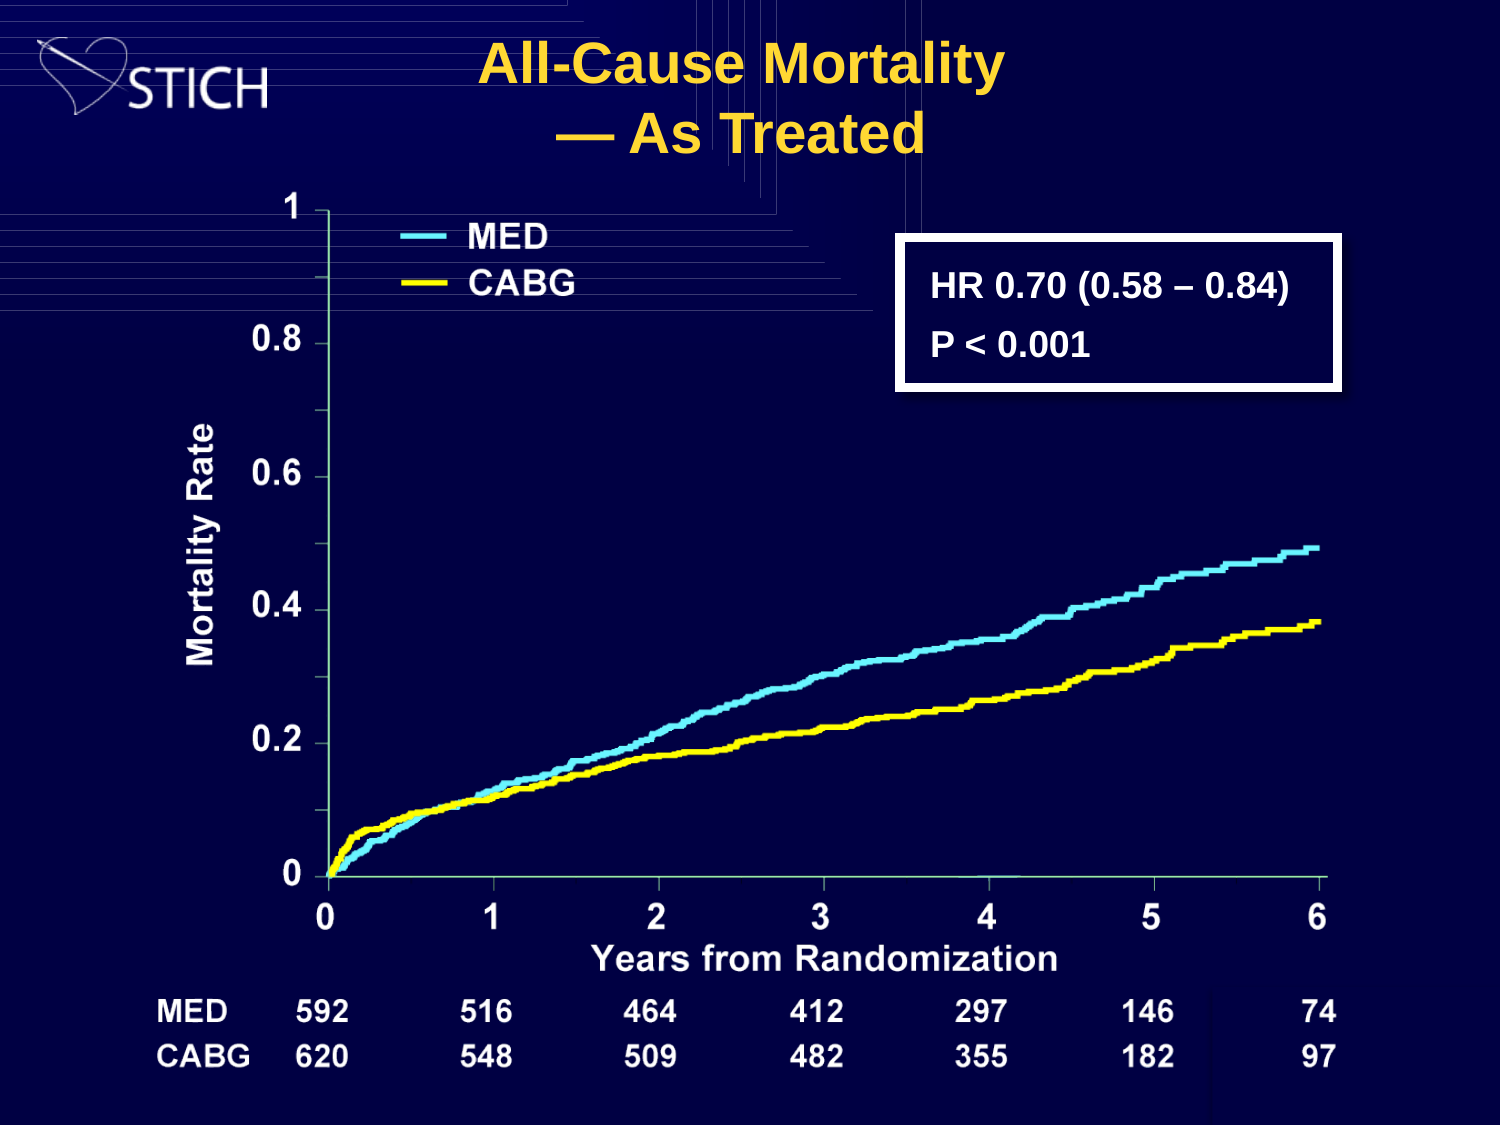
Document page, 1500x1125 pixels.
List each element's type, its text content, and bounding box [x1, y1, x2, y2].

picture [37, 37, 268, 115]
title All-Cause Mortality — As Treated [75, 24, 1425, 167]
picture [155, 187, 1338, 1081]
text_box [1212, 987, 1500, 1125]
